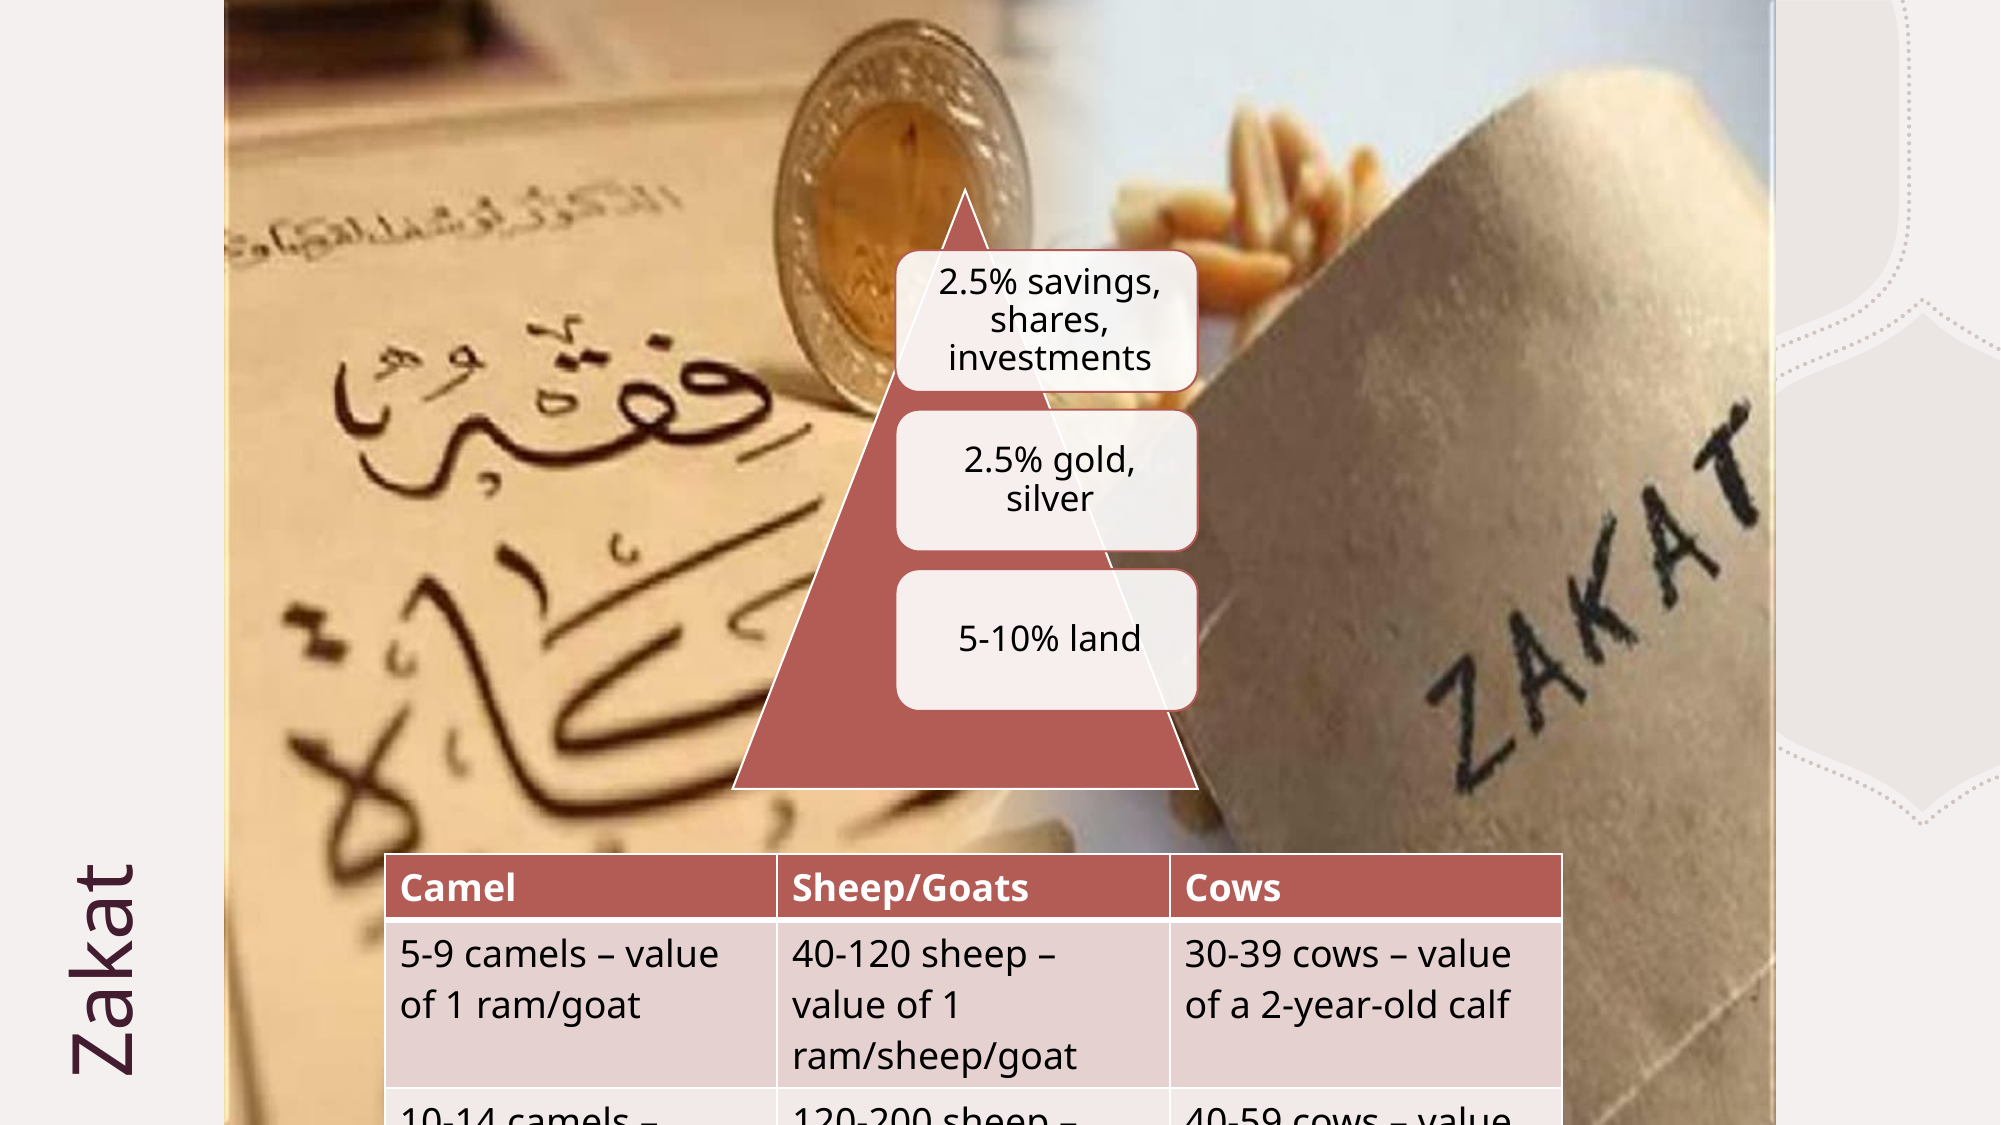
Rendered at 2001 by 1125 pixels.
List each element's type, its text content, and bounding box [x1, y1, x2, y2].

title Zakat [11, 190, 186, 1094]
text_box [662, 189, 1198, 789]
picture [224, 0, 1776, 1125]
